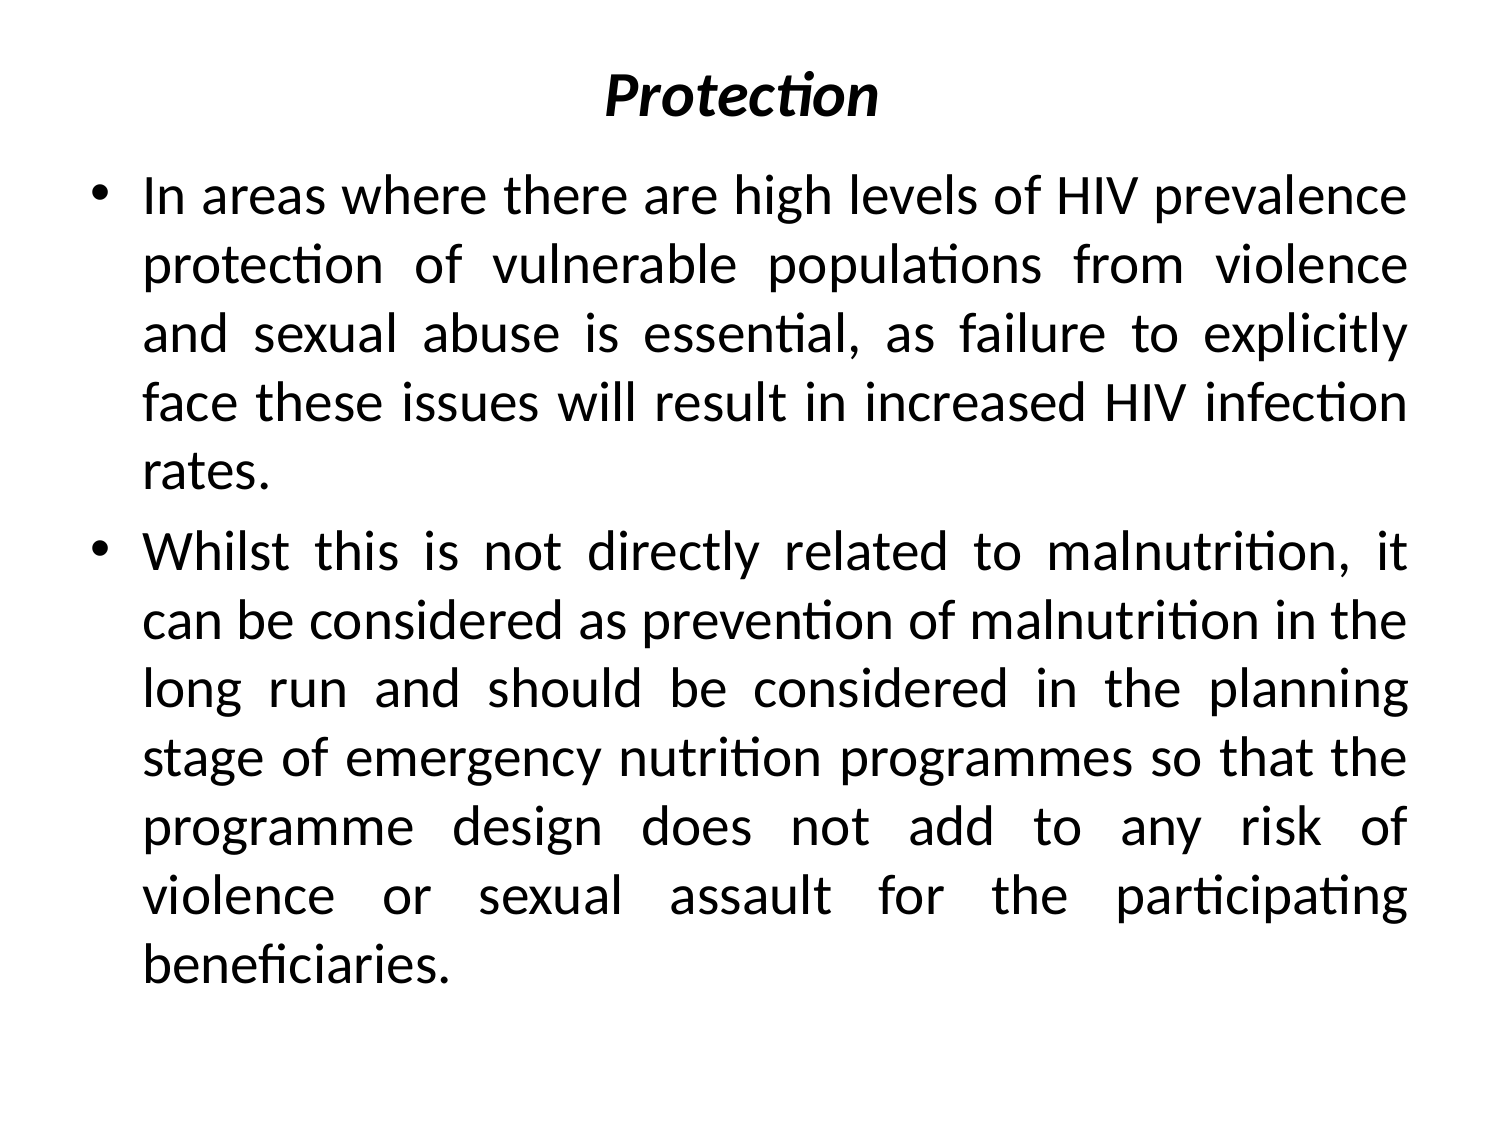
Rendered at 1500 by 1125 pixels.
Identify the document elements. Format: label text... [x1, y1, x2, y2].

title Protection [75, 45, 1425, 138]
list In areas where there are high levels of HIV prevalence protection of vulnerable populations from violence and sexual abuse is essential, as failure to explicitly face these issues will result in increased HIV infection rates. Whilst this is not directly related to malnutrition, it can be considered as prevention of malnutrition in the long run and should be considered in the planning stage of emergency nutrition programmes so that the programme design does not add to any risk of violence or sexual assault for the participating beneficiaries. [75, 149, 1425, 1005]
